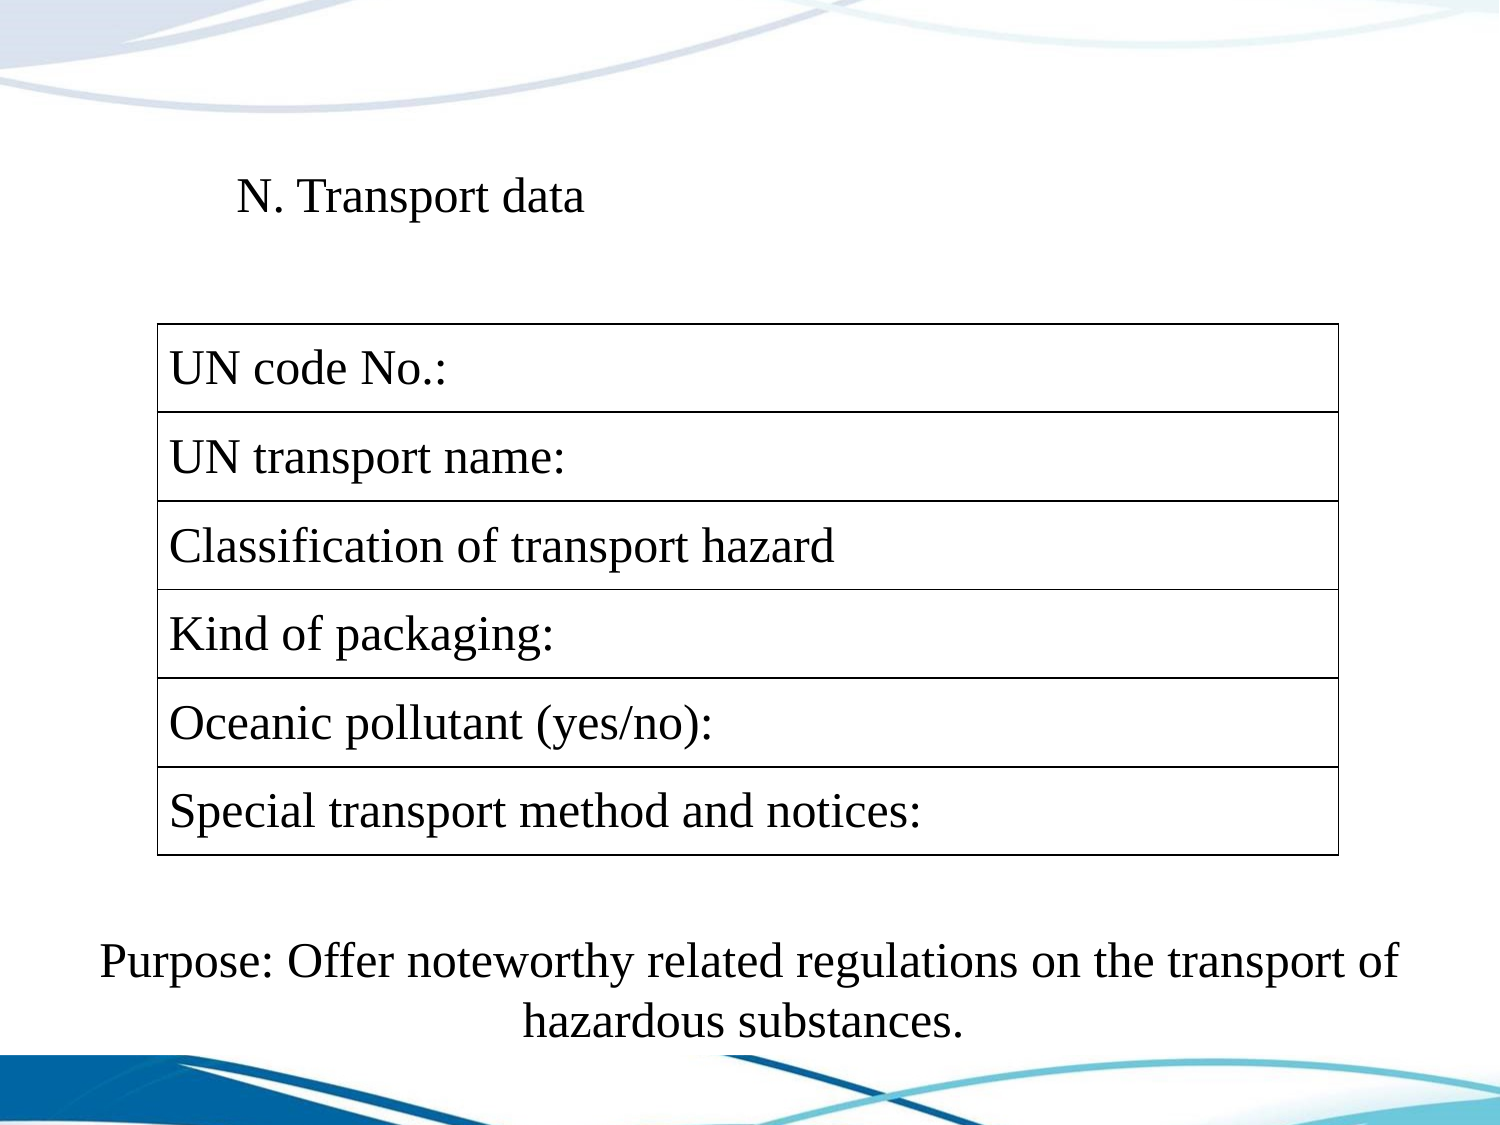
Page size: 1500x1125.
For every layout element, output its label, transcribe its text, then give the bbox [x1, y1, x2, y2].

slide_number 46 [1104, 1056, 1455, 1060]
table_cell Classification of transport hazard [158, 502, 1338, 589]
picture [0, 0, 1499, 122]
picture [0, 1056, 1500, 1125]
text_box N. Transport data [221, 154, 613, 230]
table_cell Kind of packaging: [158, 590, 1338, 677]
text_box Purpose: Offer noteworthy related regulations on the transport of hazardous substances. [0, 920, 1500, 1056]
table_cell UN transport name: [158, 413, 1338, 500]
table_cell Special transport method and notices: [158, 768, 1338, 854]
table_header UN code No.: [158, 325, 1338, 411]
table_cell Oceanic pollutant (yes/no): [158, 679, 1338, 766]
